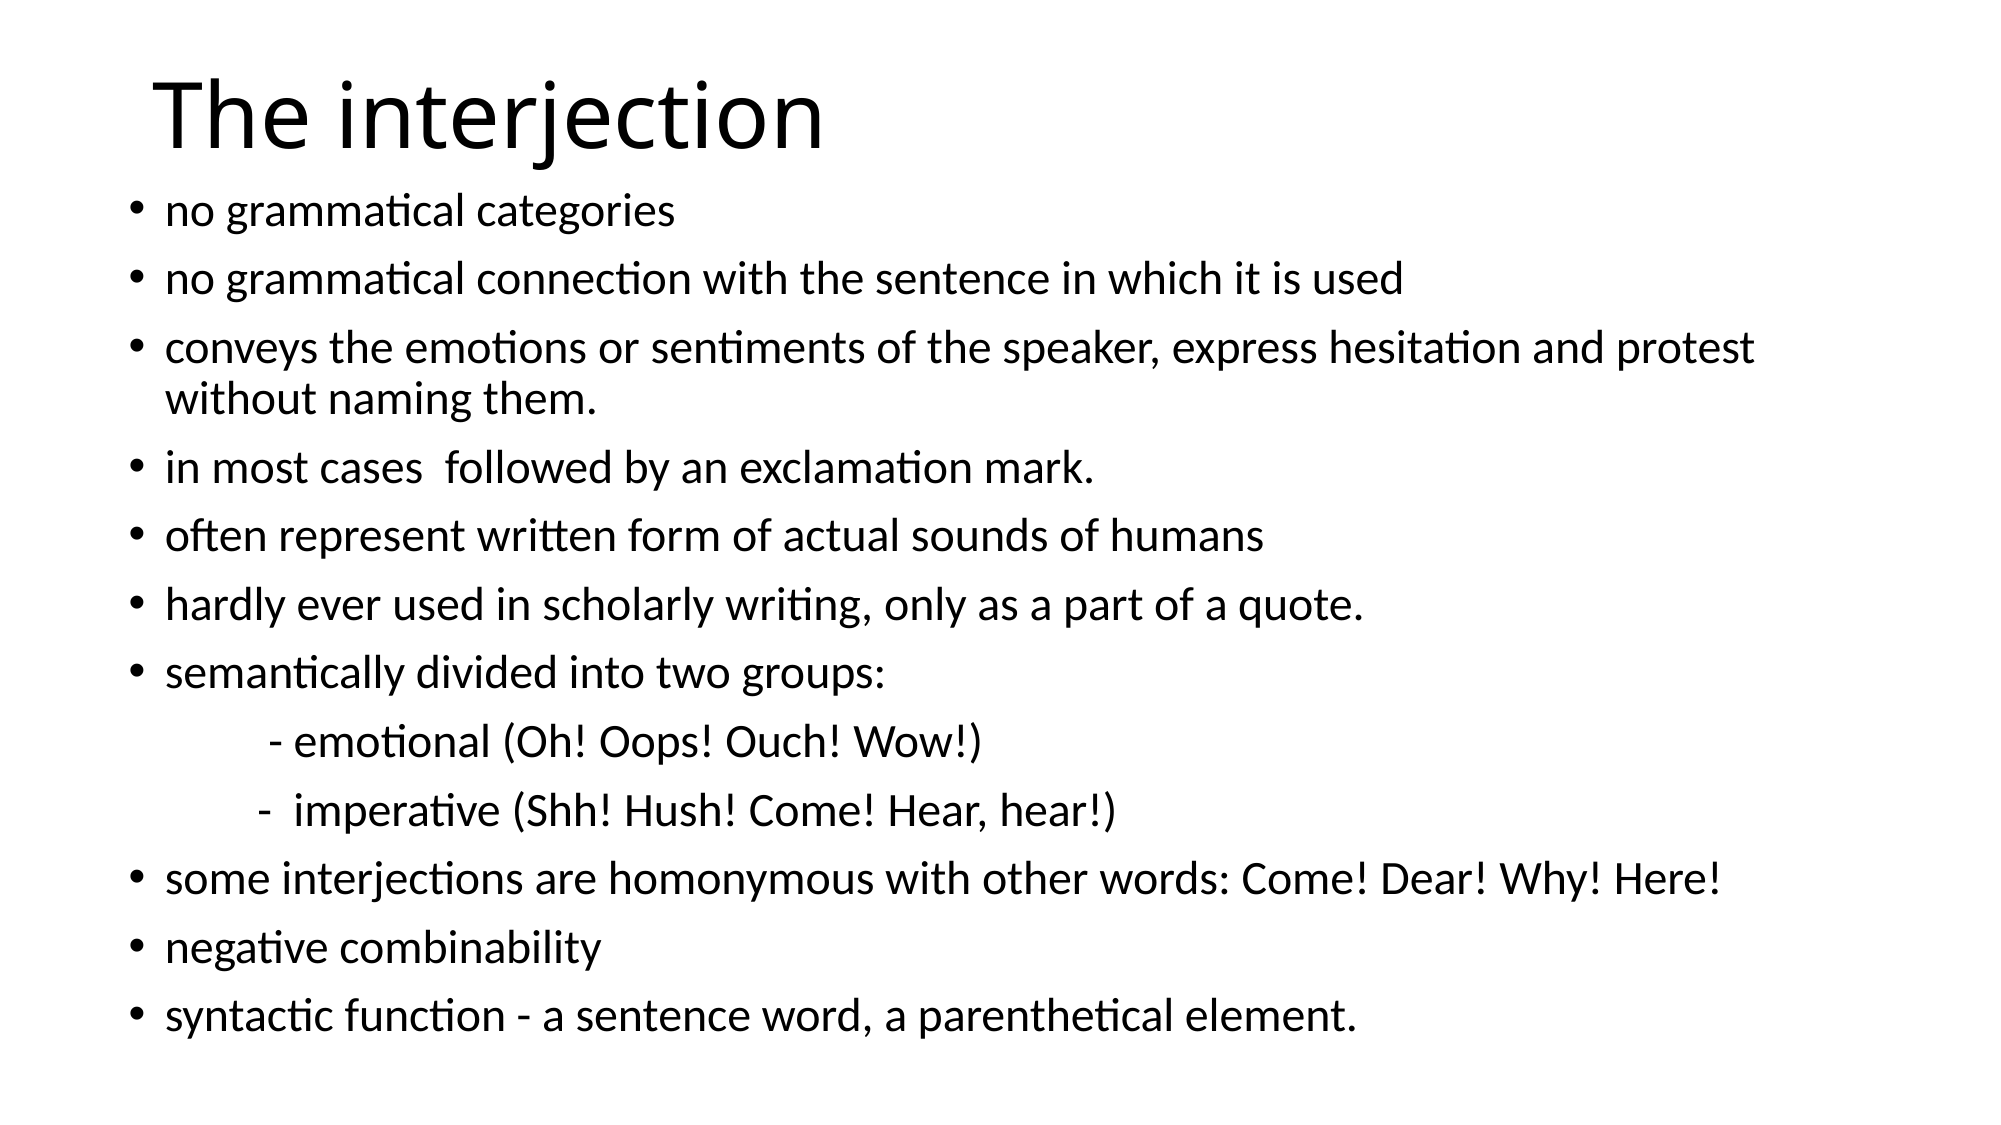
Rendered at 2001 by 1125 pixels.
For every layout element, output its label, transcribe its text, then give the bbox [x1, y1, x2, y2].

title The interjection [137, 59, 1863, 177]
list no grammatical categories no grammatical connection with the sentence in which it is used conveys the emotions or sentiments of the speaker, express hesitation and protest without naming them. in most cases followed by an exclamation mark. often represent written form of actual sounds of humans hardly ever used in scholarly writing, only as a part of a quote. semantically divided into two groups: - emotional (Oh! Oops! Ouch! Wow!) - imperative (Shh! Hush! Come! Hear, hear!) some interjections are homonymous with other words: Come! Dear! Why! Here! negative combinability syntactic function - a sentence word, a parenthetical element. [113, 177, 1932, 1057]
